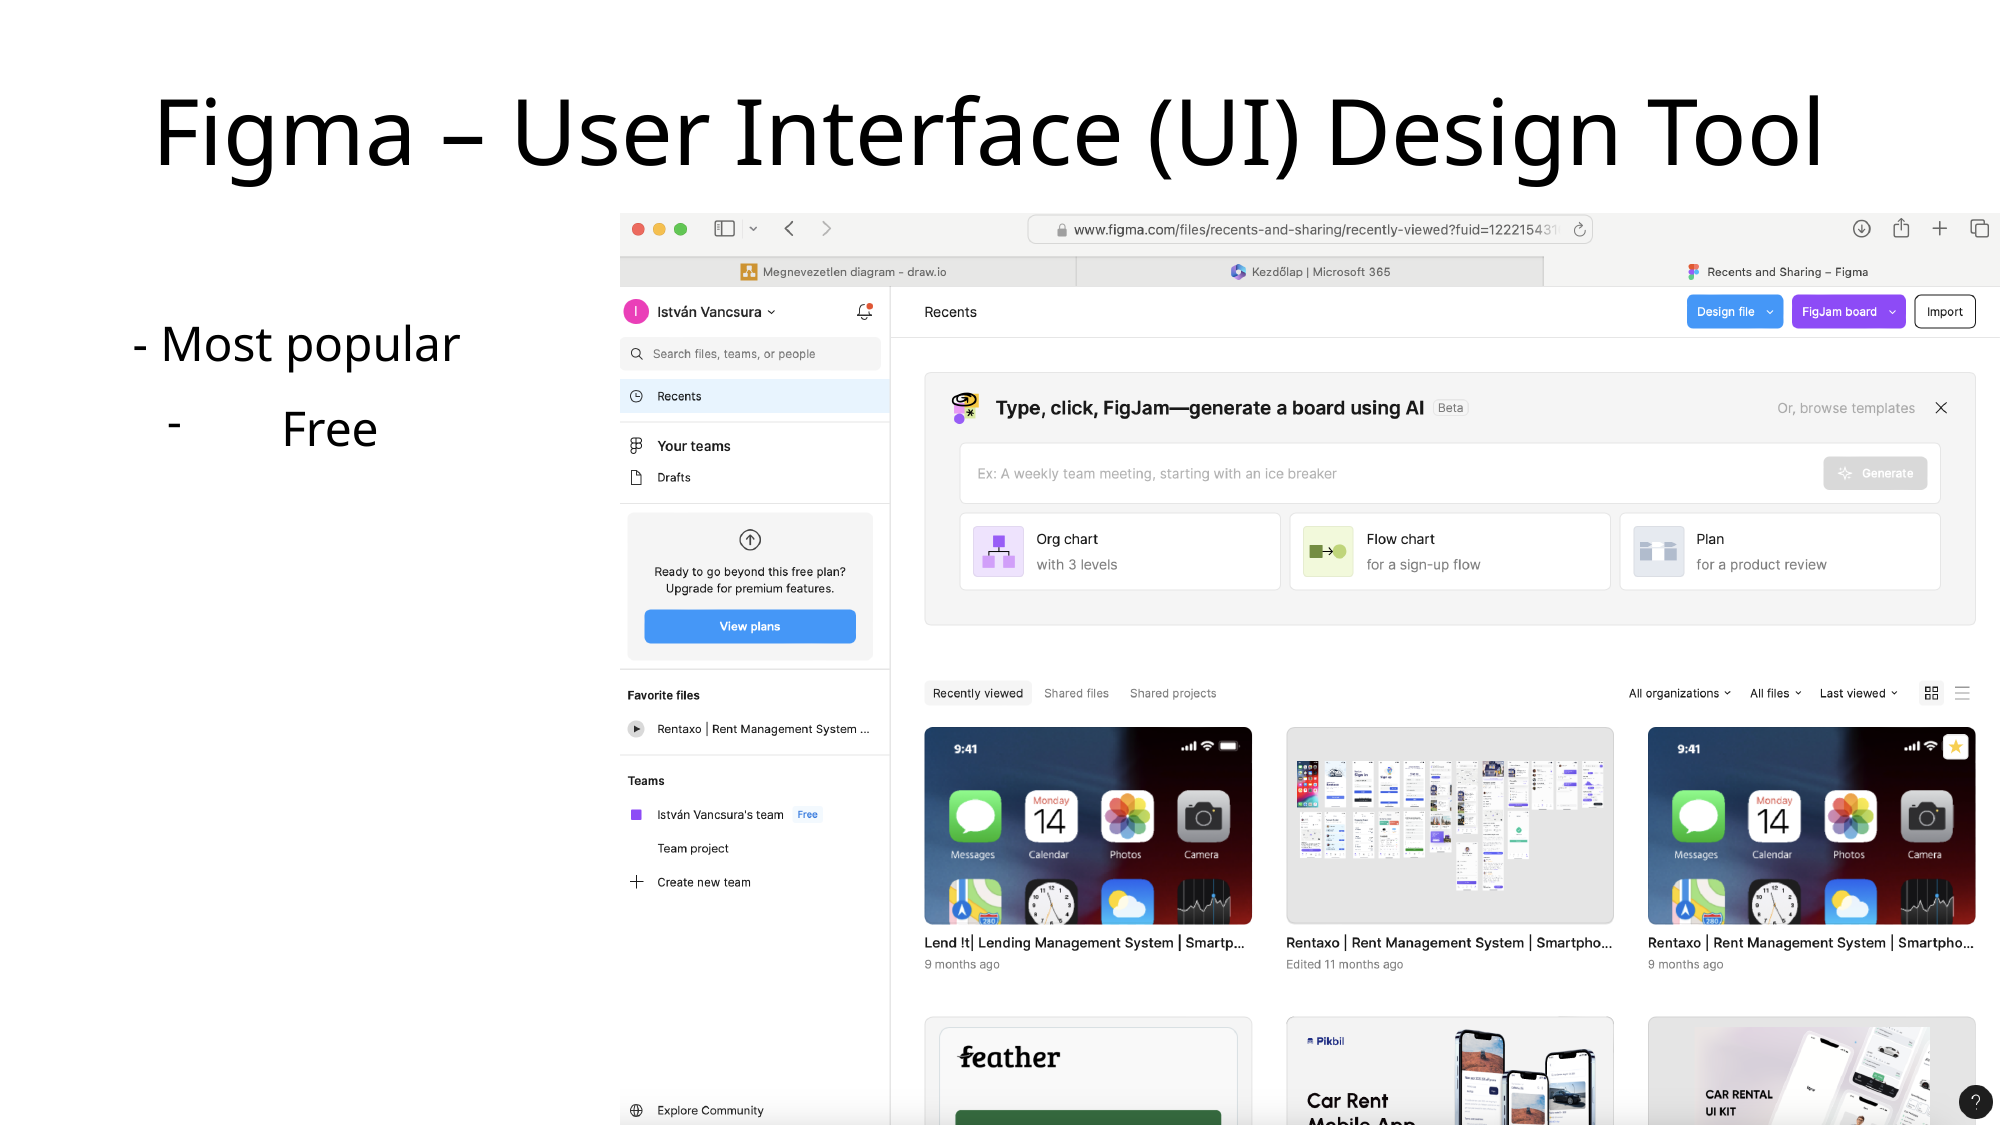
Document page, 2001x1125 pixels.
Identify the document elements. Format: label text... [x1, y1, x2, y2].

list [620, 213, 2000, 1125]
text_box - Most popular Free [1, 277, 592, 464]
title Figma – User Interface (UI) Design Tool [137, 27, 1863, 245]
